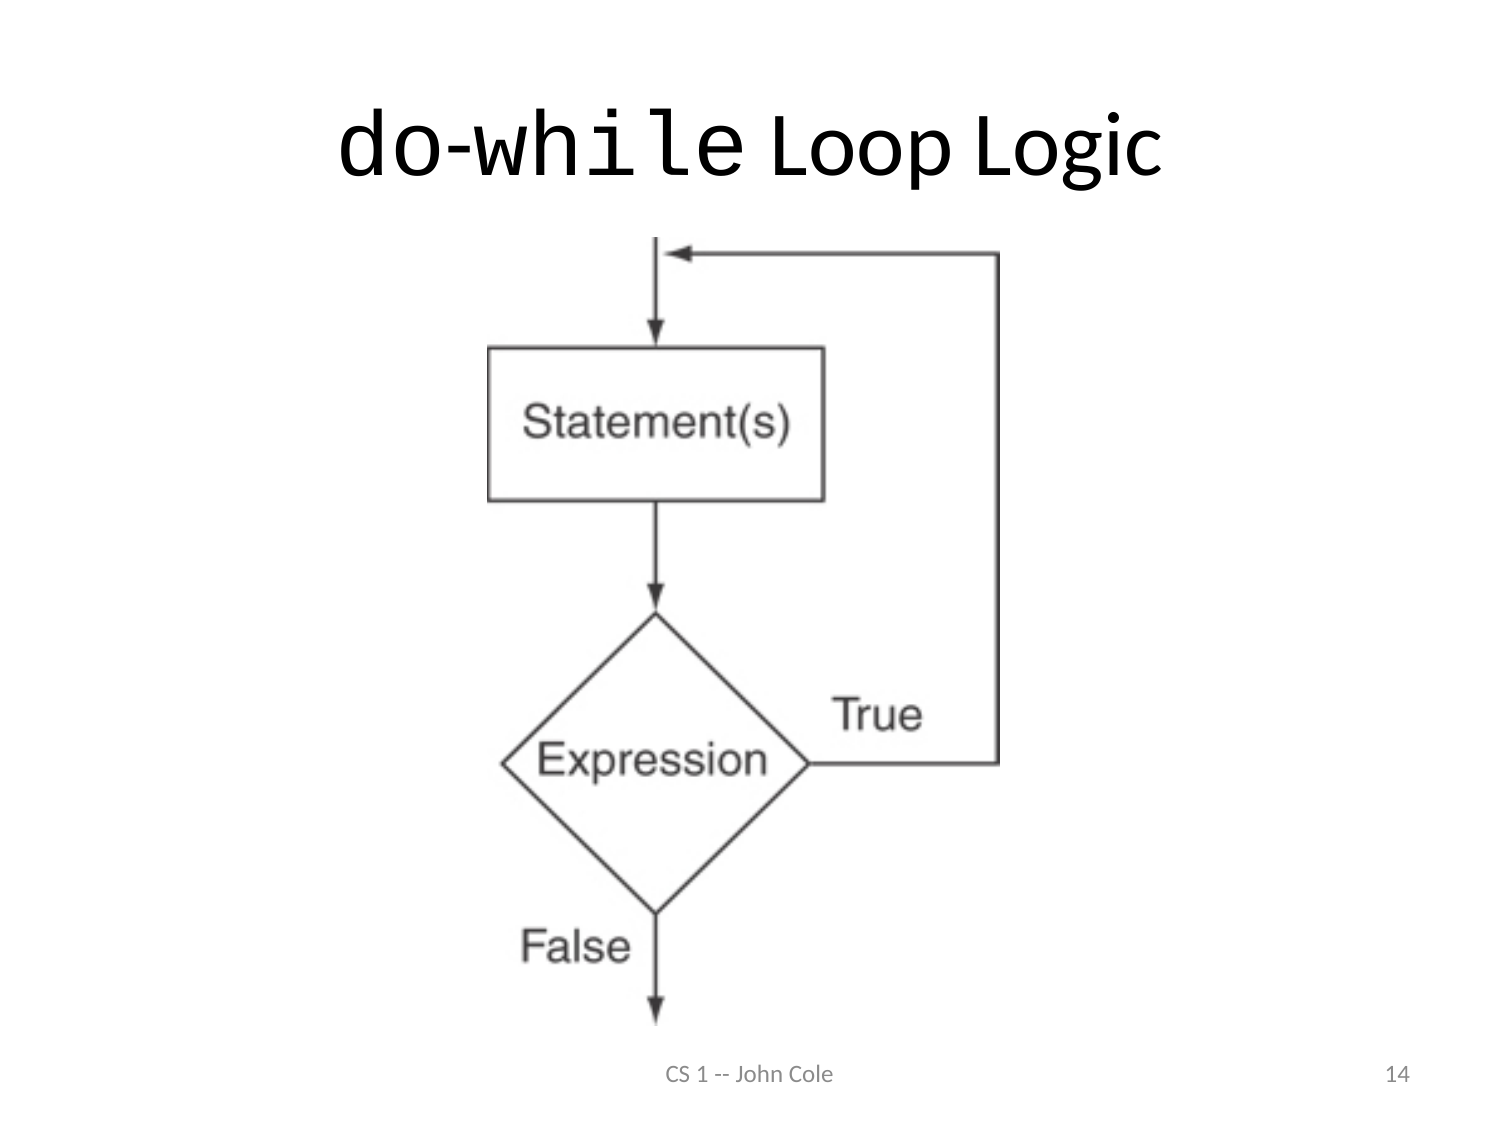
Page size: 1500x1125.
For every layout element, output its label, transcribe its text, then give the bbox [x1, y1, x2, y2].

title do-while Loop Logic [75, 45, 1425, 233]
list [487, 237, 1001, 1027]
slide_number 14 [1074, 1042, 1425, 1103]
footer CS 1 -- John Cole [512, 1042, 988, 1103]
